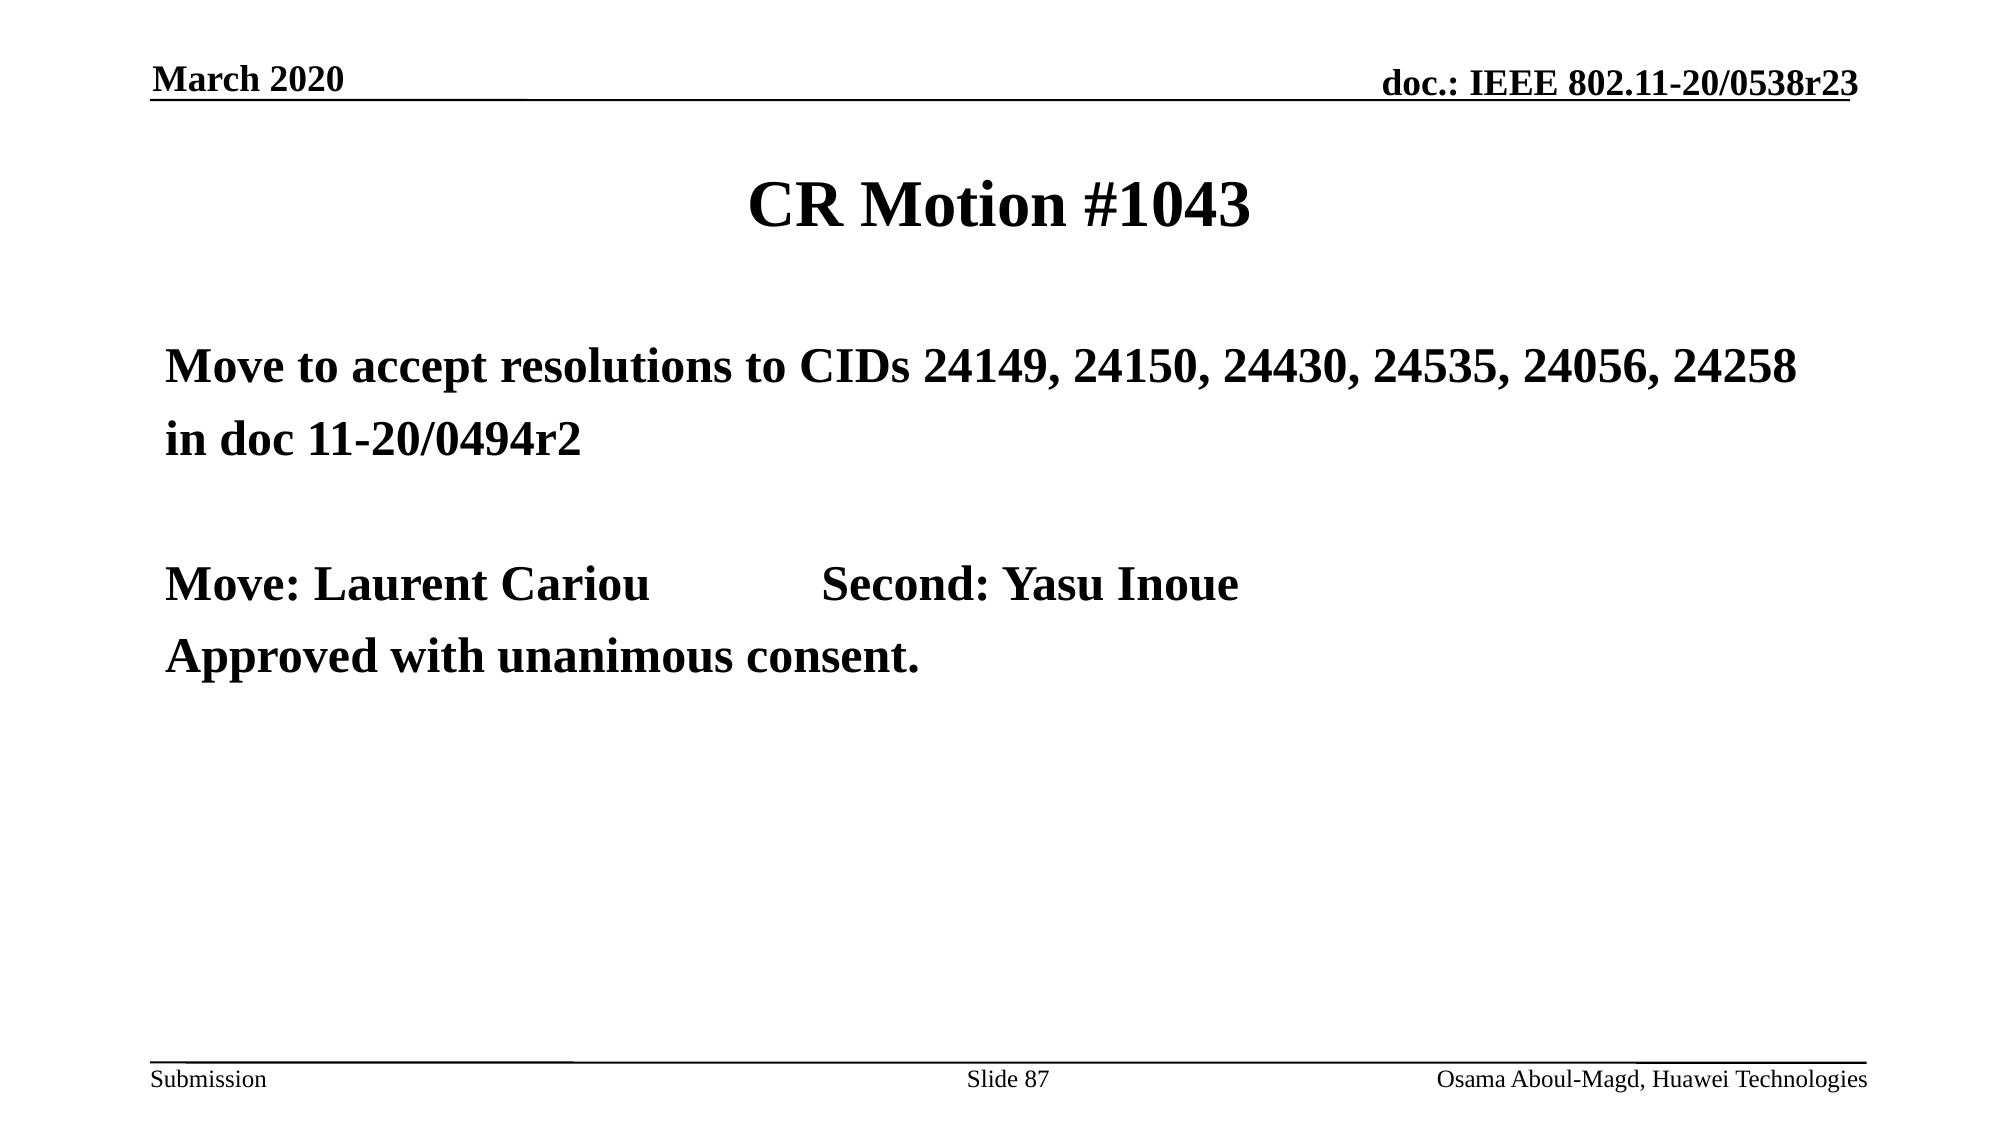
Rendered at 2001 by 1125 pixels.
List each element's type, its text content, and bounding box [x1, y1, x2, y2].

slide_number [152, 54, 563, 100]
footer Osama Aboul-Magd, Huawei Technologies [1171, 1061, 1869, 1093]
list Move to accept resolutions to CIDs 24149, 24150, 24430, 24535, 24056, 24258 in doc 11-20/0494r2 Move: Laurent Cariou Second: Yasu Inoue Approved with unanimous consent. [149, 324, 1850, 1000]
title CR Motion #1043 [149, 112, 1850, 288]
slide_number Slide 87 [950, 1061, 1067, 1123]
